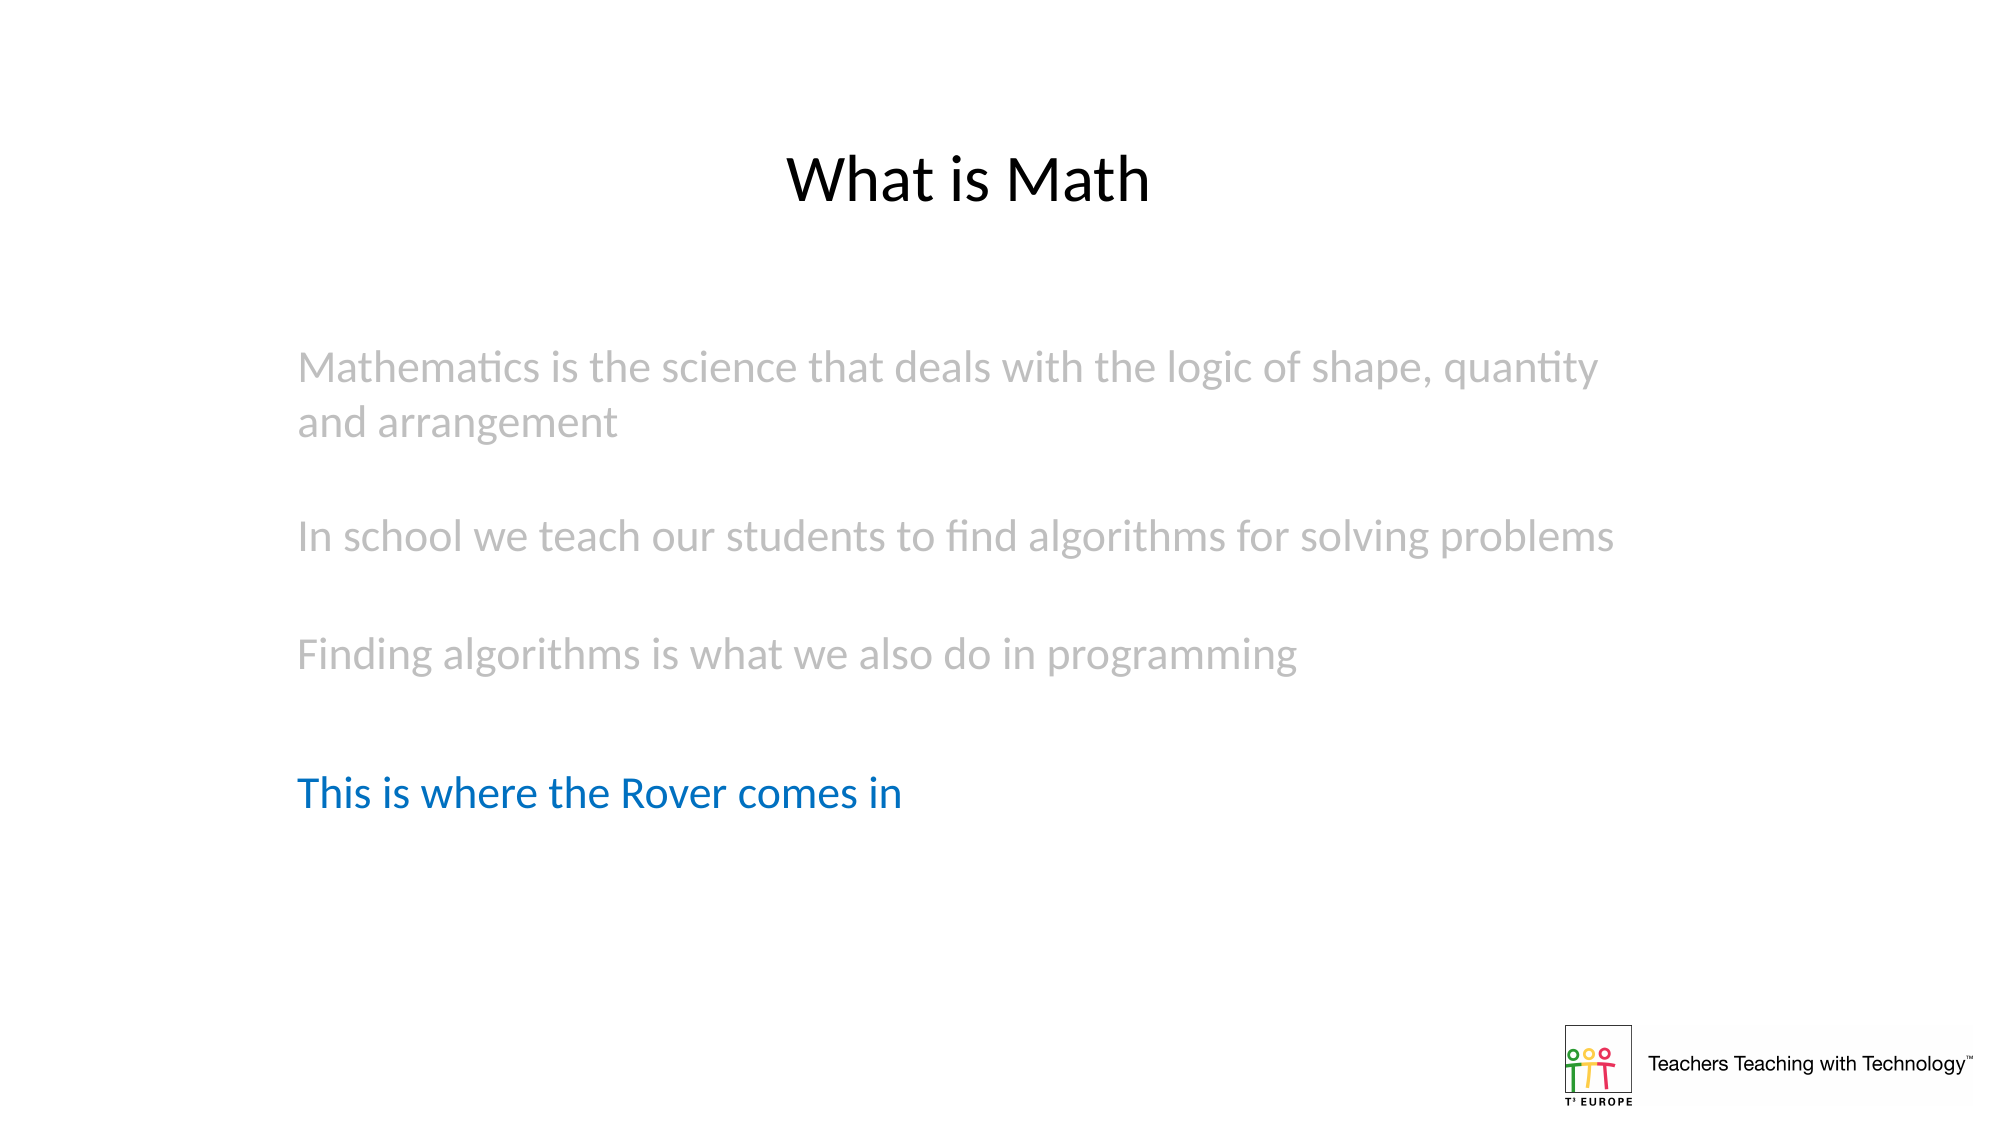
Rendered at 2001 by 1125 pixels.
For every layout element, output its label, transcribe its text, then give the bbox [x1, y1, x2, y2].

picture [1565, 1025, 1973, 1106]
text_box What is Math [771, 127, 1167, 223]
text_box In school we teach our students to find algorithms for solving problems [282, 497, 1692, 568]
text_box This is where the Rover comes in [282, 755, 1220, 825]
text_box Mathematics is the science that deals with the logic of shape, quantity and arrangement [282, 328, 1692, 454]
text_box Finding algorithms is what we also do in programming [282, 616, 1463, 687]
